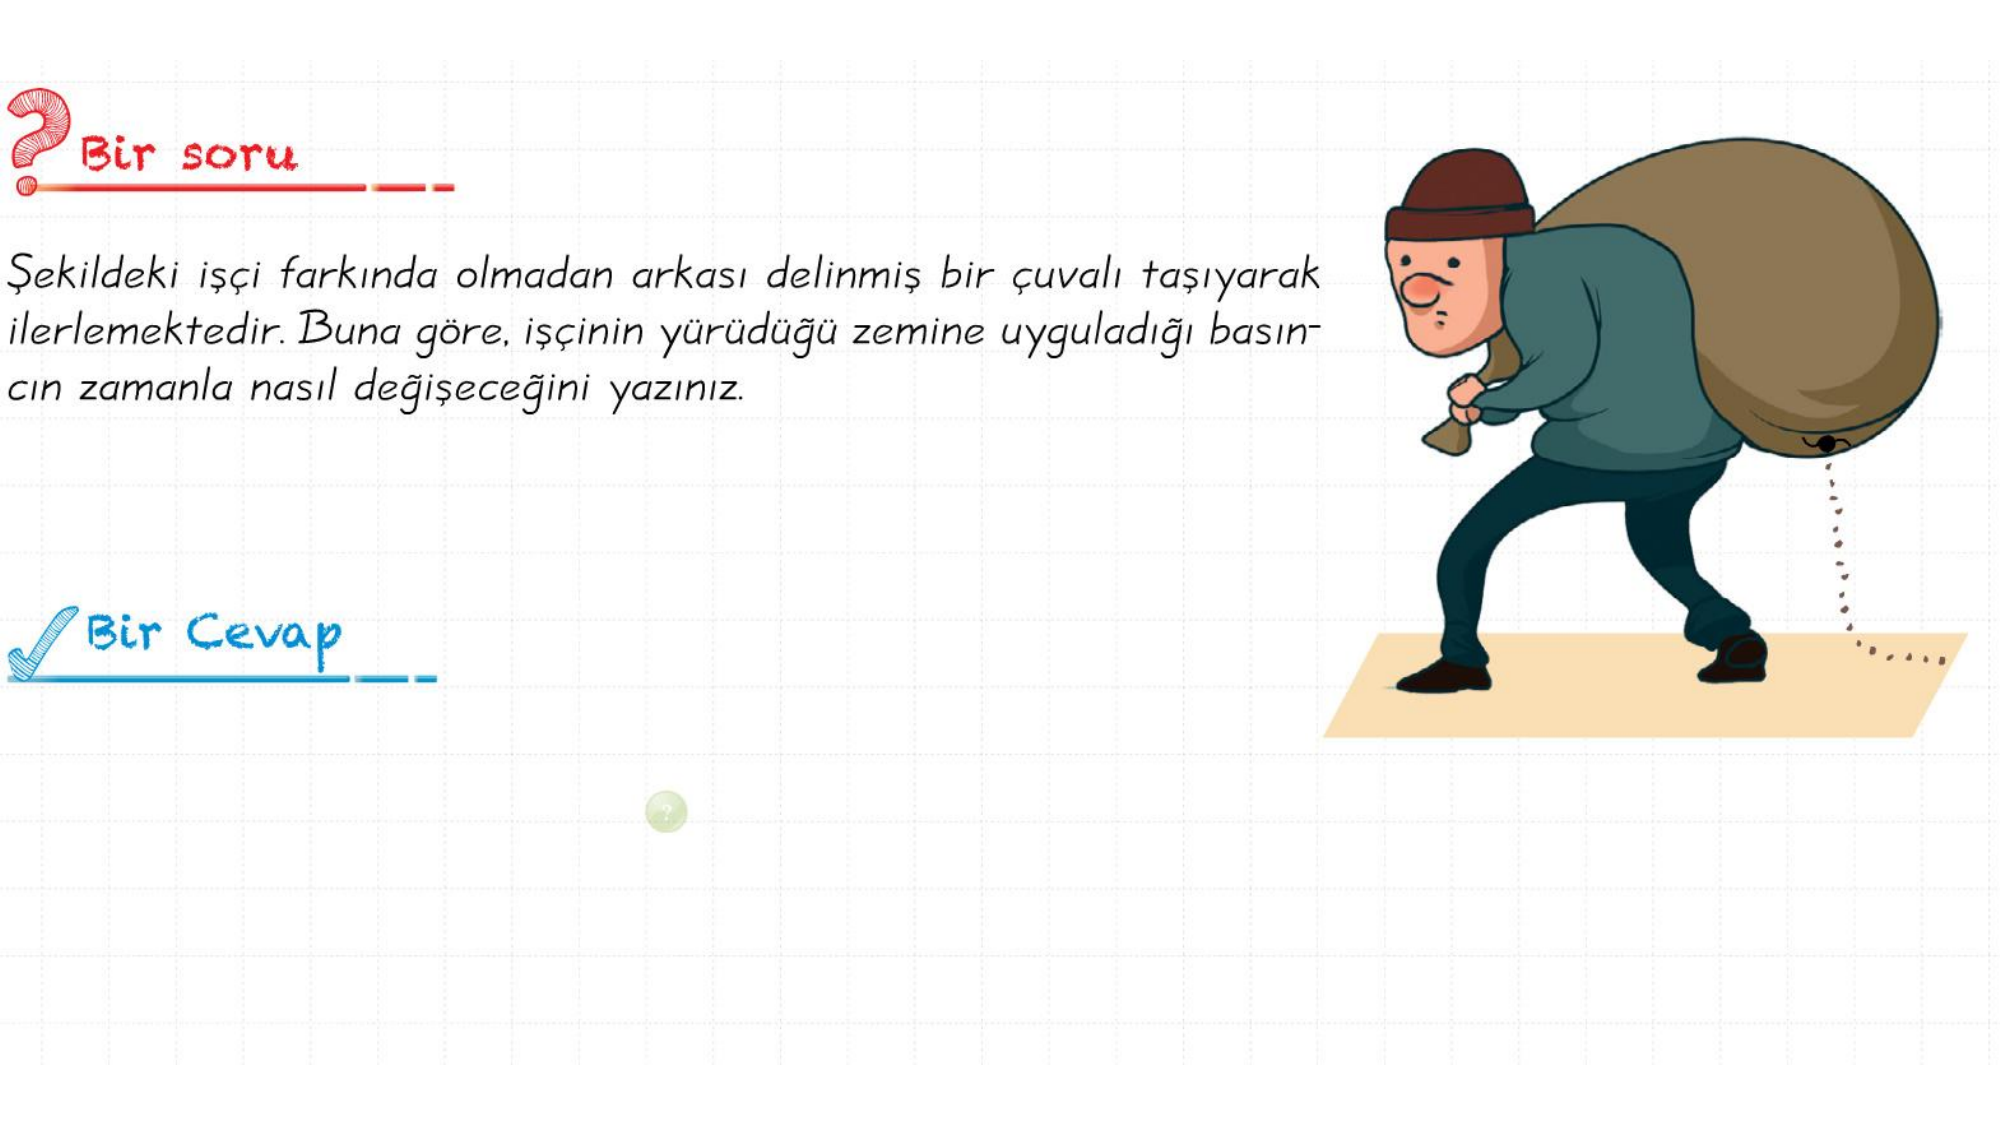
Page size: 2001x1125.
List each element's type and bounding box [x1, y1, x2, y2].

picture [0, 59, 2000, 1065]
